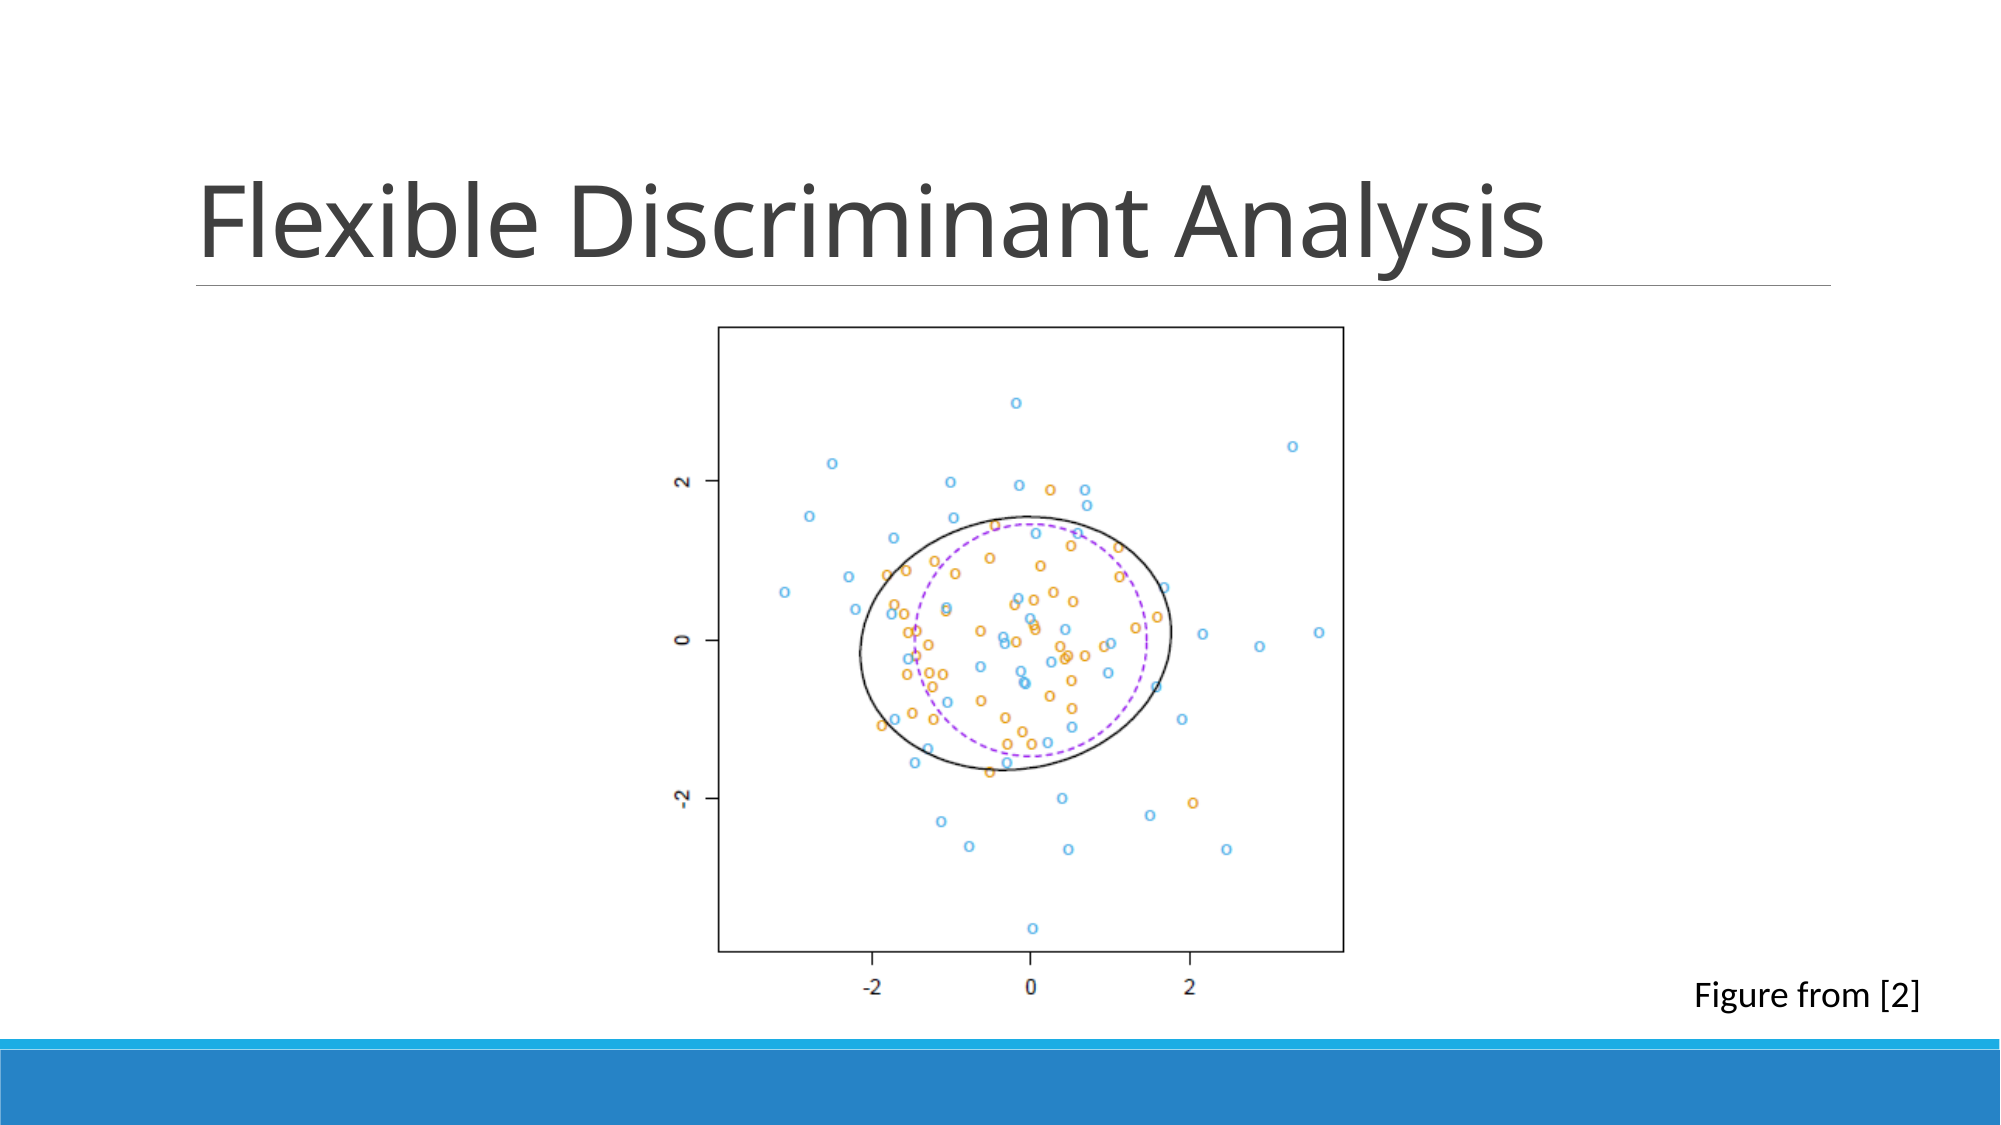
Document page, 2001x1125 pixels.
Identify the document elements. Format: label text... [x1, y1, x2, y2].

title Flexible Discriminant Analysis [180, 47, 1830, 285]
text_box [636, 302, 1374, 1019]
text_box Figure from [2] [1679, 962, 1999, 1023]
